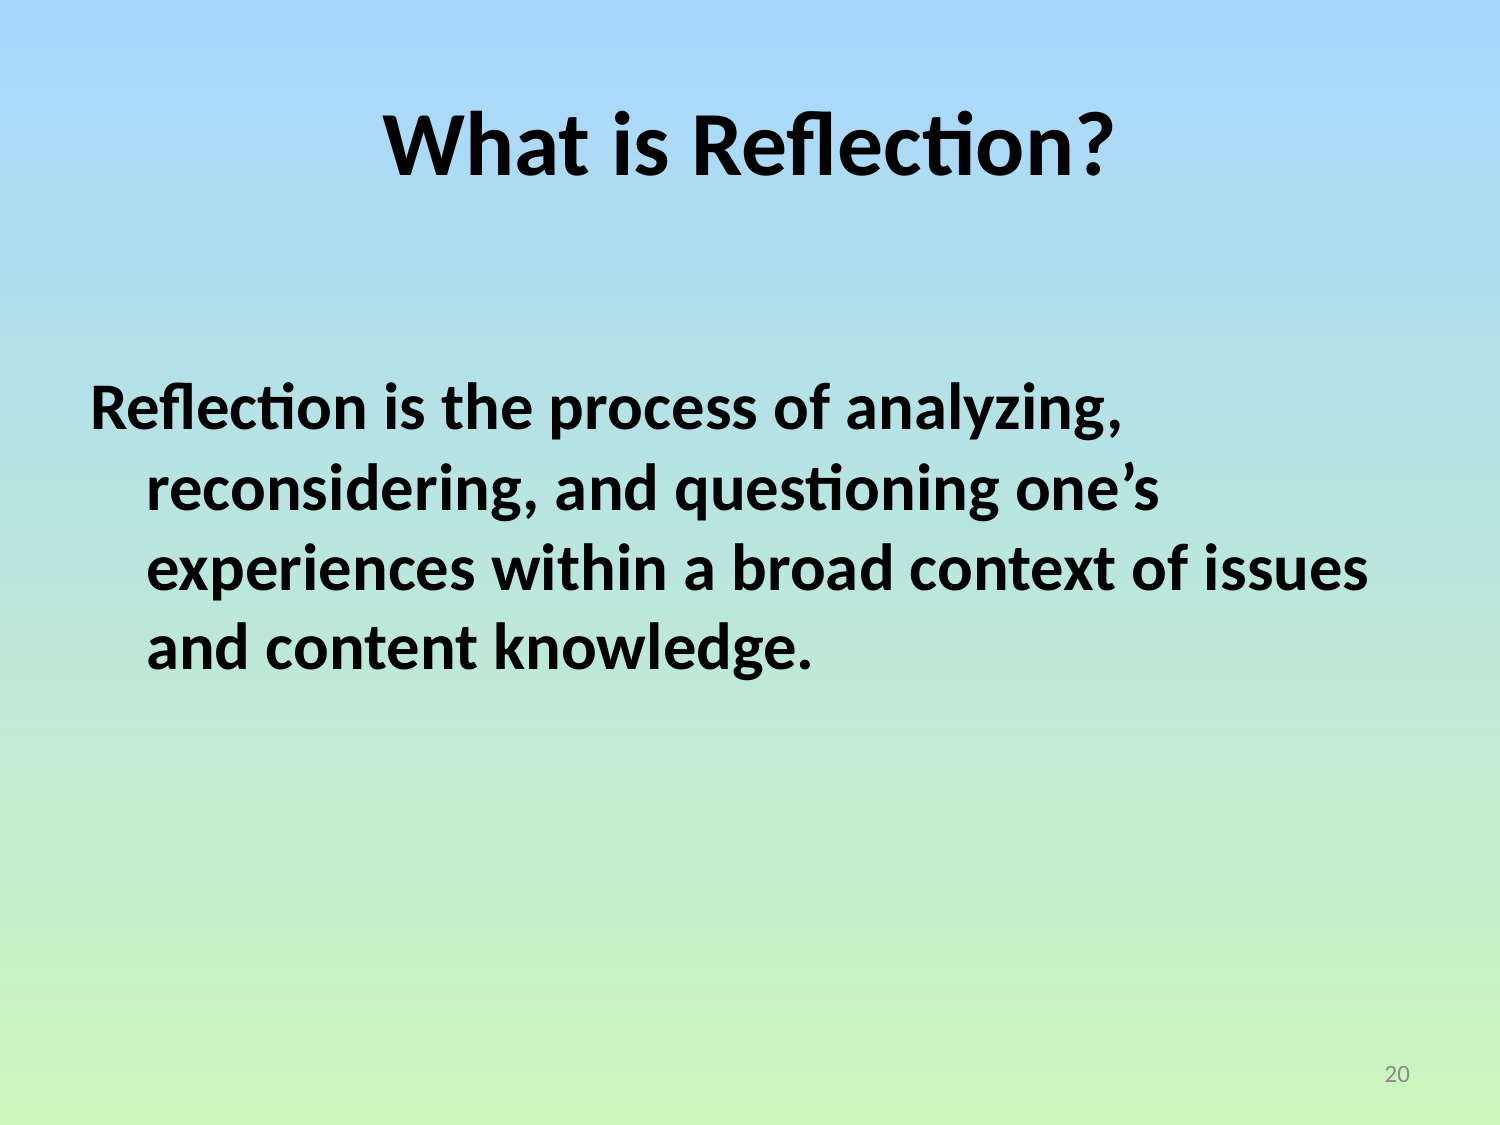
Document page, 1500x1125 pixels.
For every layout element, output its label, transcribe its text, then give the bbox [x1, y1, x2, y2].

slide_number 20 [1074, 1042, 1425, 1103]
title What is Reflection? [75, 45, 1425, 233]
list Reflection is the process of analyzing, reconsidering, and questioning one’s experiences within a broad context of issues and content knowledge. [75, 262, 1425, 1005]
